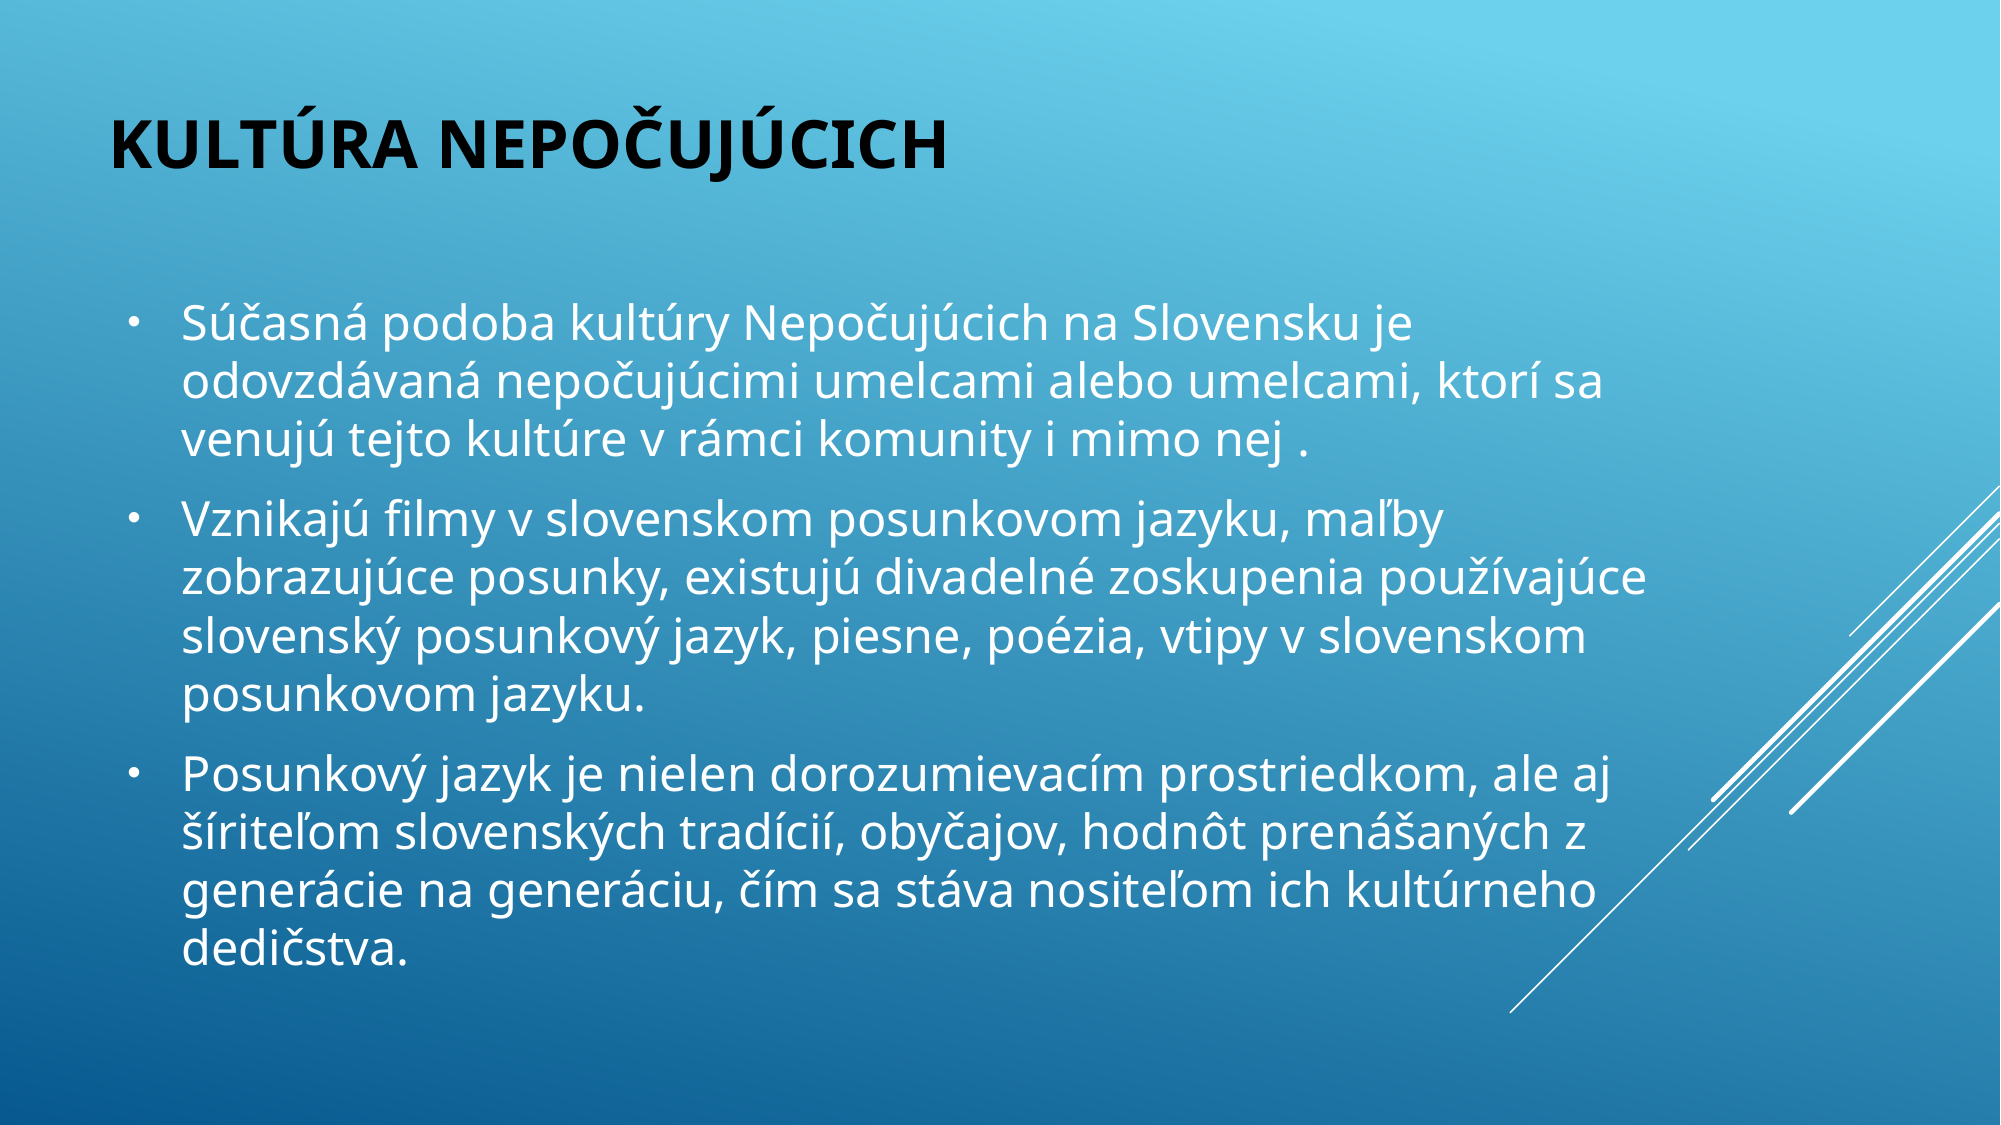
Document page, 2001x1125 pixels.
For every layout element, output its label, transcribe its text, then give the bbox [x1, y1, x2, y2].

title Kultúra nepočujúcich [93, 56, 1744, 229]
list Súčasná podoba kultúry Nepočujúcich na Slovensku je odovzdávaná nepočujúcimi umelcami alebo umelcami, ktorí sa venujú tejto kultúre v rámci komunity i mimo nej . Vznikajú filmy v slovenskom posunkovom jazyku, maľby zobrazujúce posunky, existujú divadelné zoskupenia používajúce slovenský posunkový jazyk, piesne, poézia, vtipy v slovenskom posunkovom jazyku. Posunkový jazyk je nielen dorozumievacím prostriedkom, ale aj šíriteľom slovenských tradícií, obyčajov, hodnôt prenášaných z generácie na generáciu, čím sa stáva nositeľom ich kultúrneho dedičstva. [112, 284, 1725, 984]
